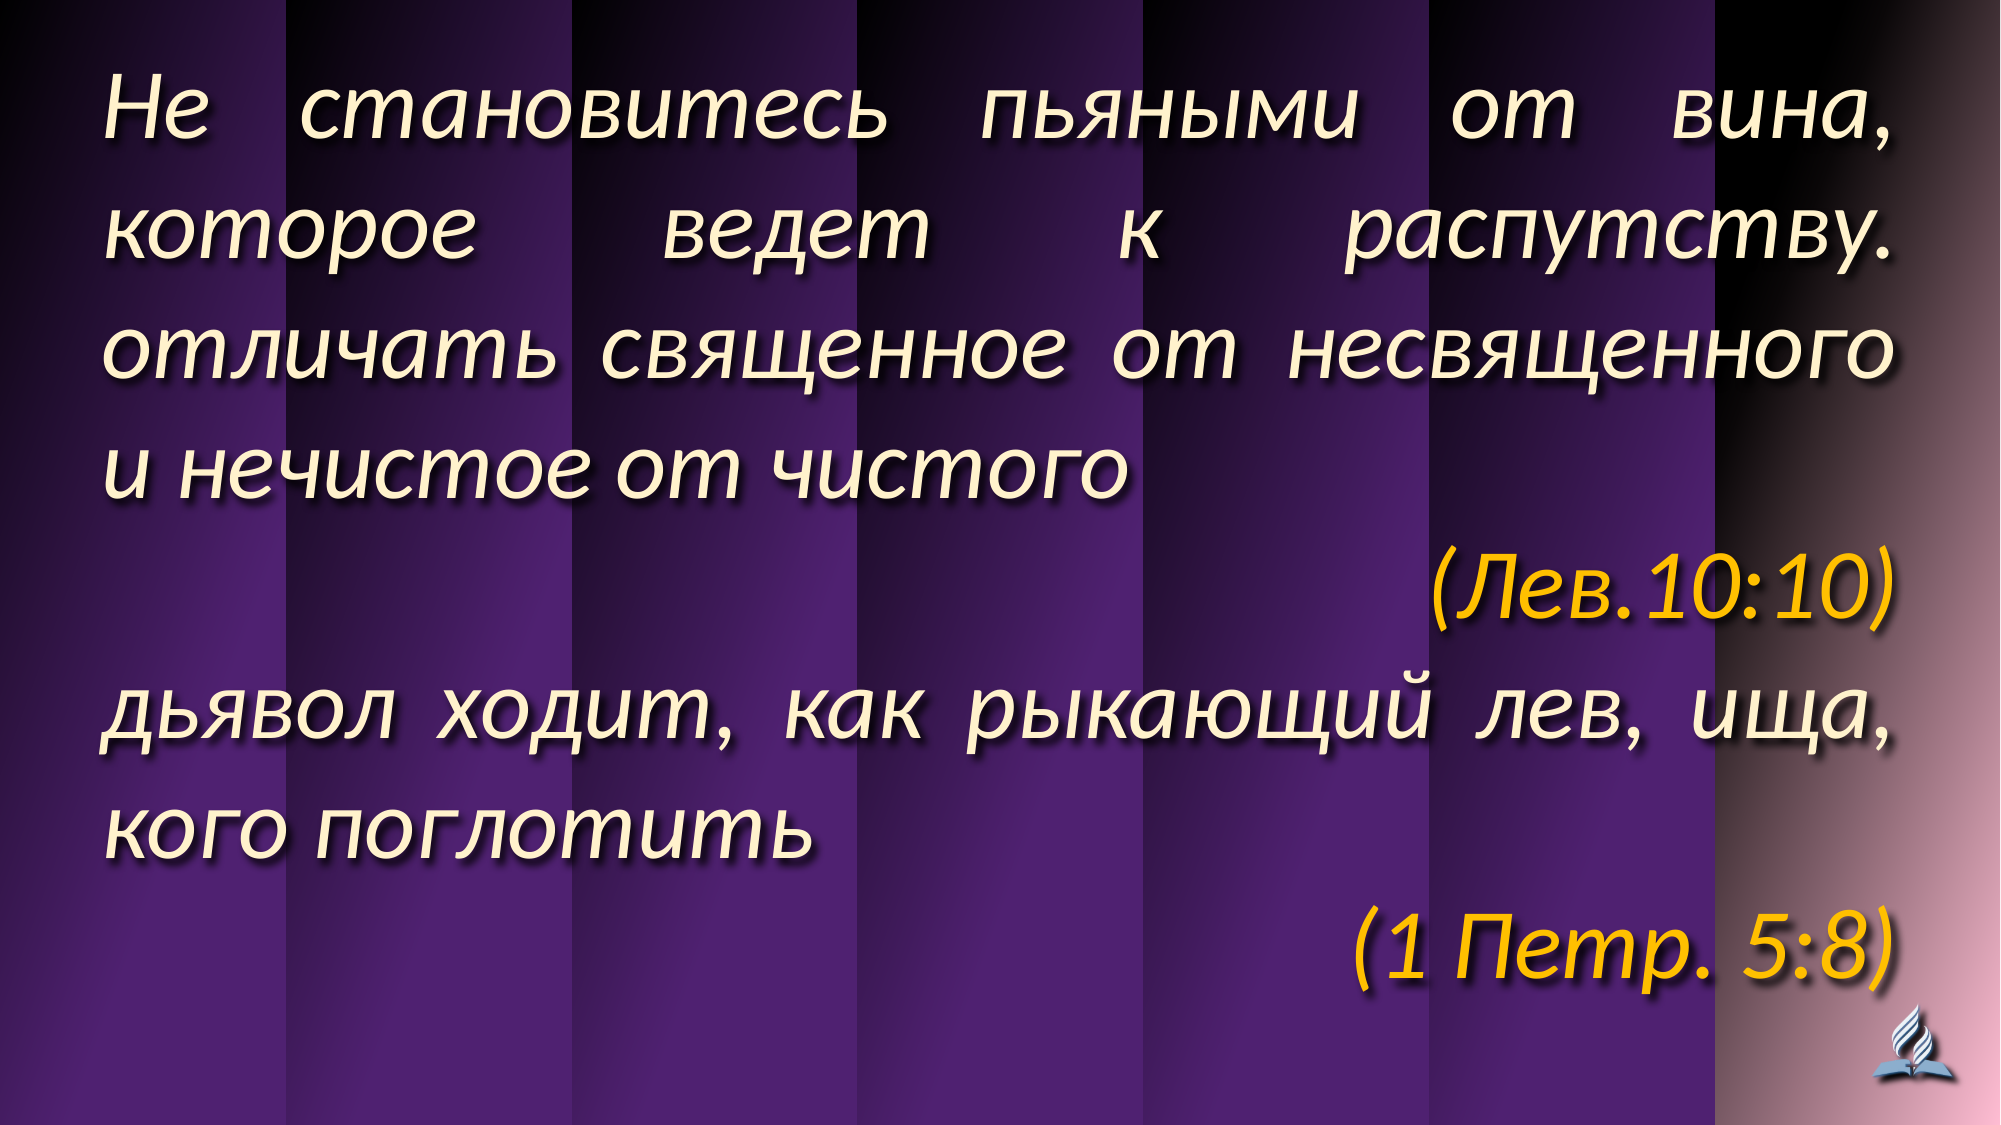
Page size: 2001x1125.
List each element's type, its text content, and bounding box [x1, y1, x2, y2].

text_box Не становитесь пьяными от вина, которое ведет к распутству. отличать священное от несвященного и нечистое от чистого (Лев.10:10) дьявол ходит, как рыкающий лев, ища, кого поглотить (1 Петр. 5:8) [86, 31, 1914, 1006]
picture [0, 0, 2001, 1125]
